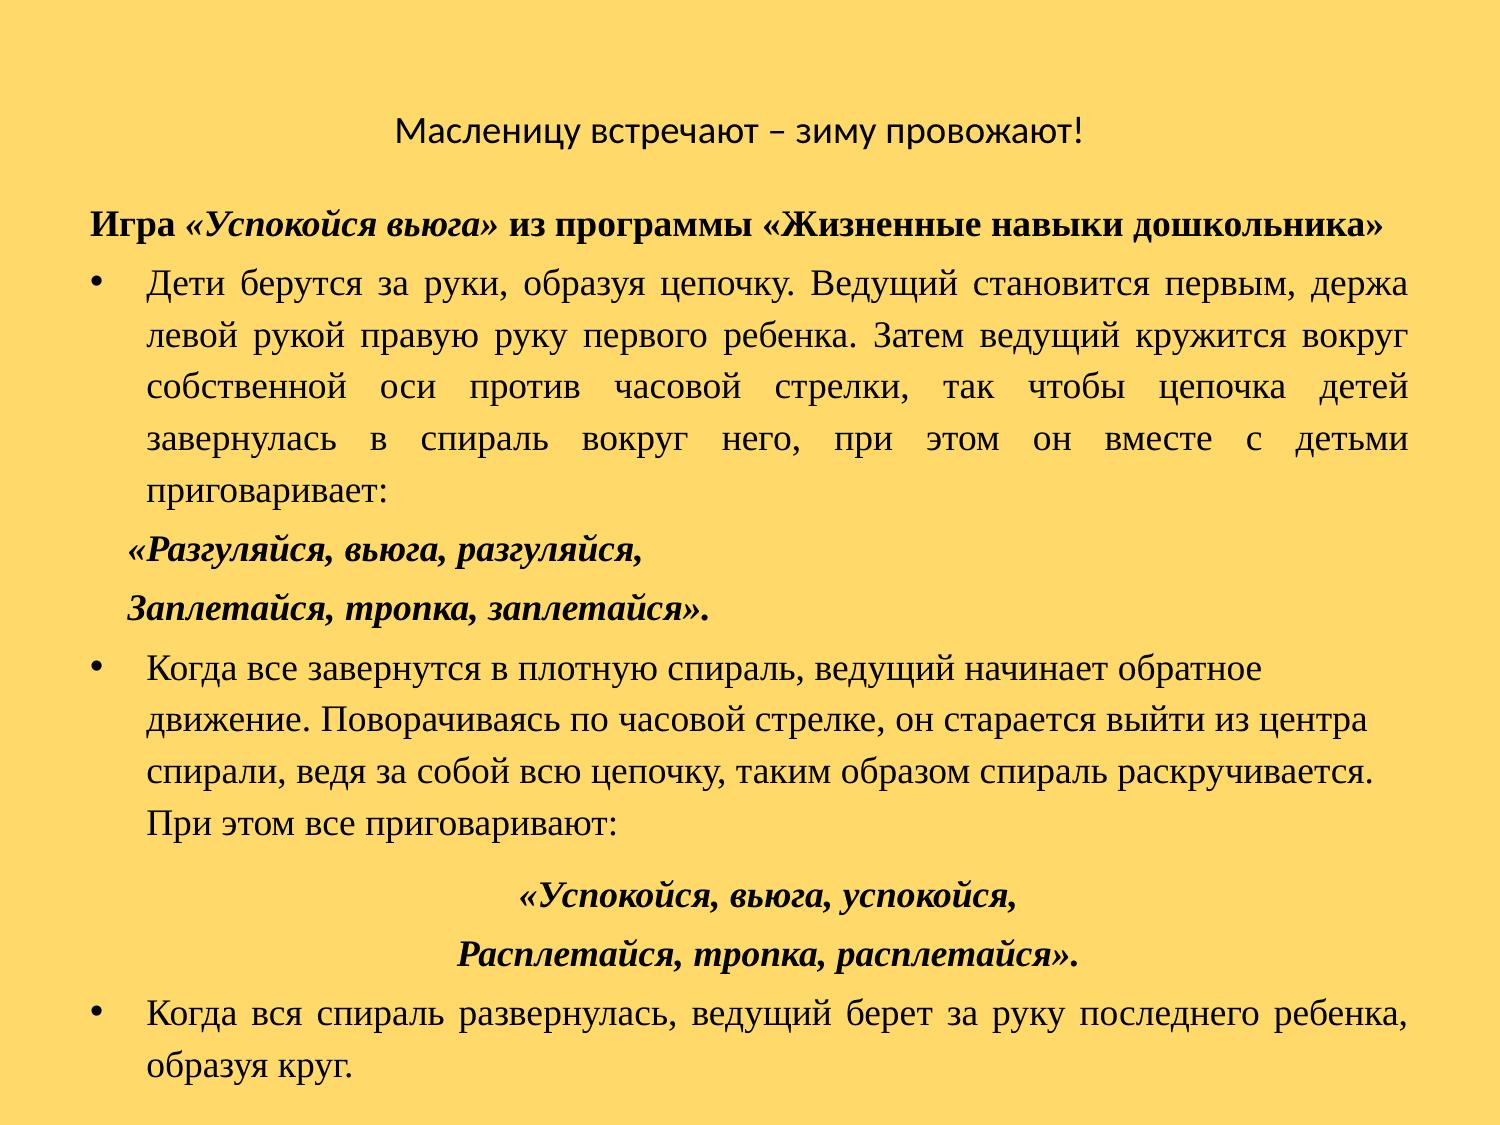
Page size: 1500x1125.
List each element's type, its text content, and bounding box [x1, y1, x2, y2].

list Игра «Успокойся вьюга» из программы «Жизненные навыки дошкольника» Дети берутся за руки, образуя цепочку. Ведущий становится первым, держа левой рукой правую руку первого ребенка. Затем ведущий кружится вокруг собственной оси против часовой стрелки, так чтобы цепочка детей завернулась в спираль вокруг него, при этом он вместе с детьми приговаривает: «Разгуляйся, вьюга, разгуляйся, Заплетайся, тропка, заплетайся». Когда все завернутся в плотную спираль, ведущий начинает обратное движение. Поворачиваясь по часовой стрелке, он старается выйти из центра спирали, ведя за собой всю цепочку, таким образом спираль раскручивается. При этом все приговаривают: «Успокойся, вьюга, успокойся, Расплетайся, тропка, расплетайся». Когда вся спираль развернулась, ведущий берет за руку последнего ребенка, образуя круг. [75, 184, 1425, 1005]
title Масленицу встречают – зиму провожают! [64, 30, 1415, 206]
